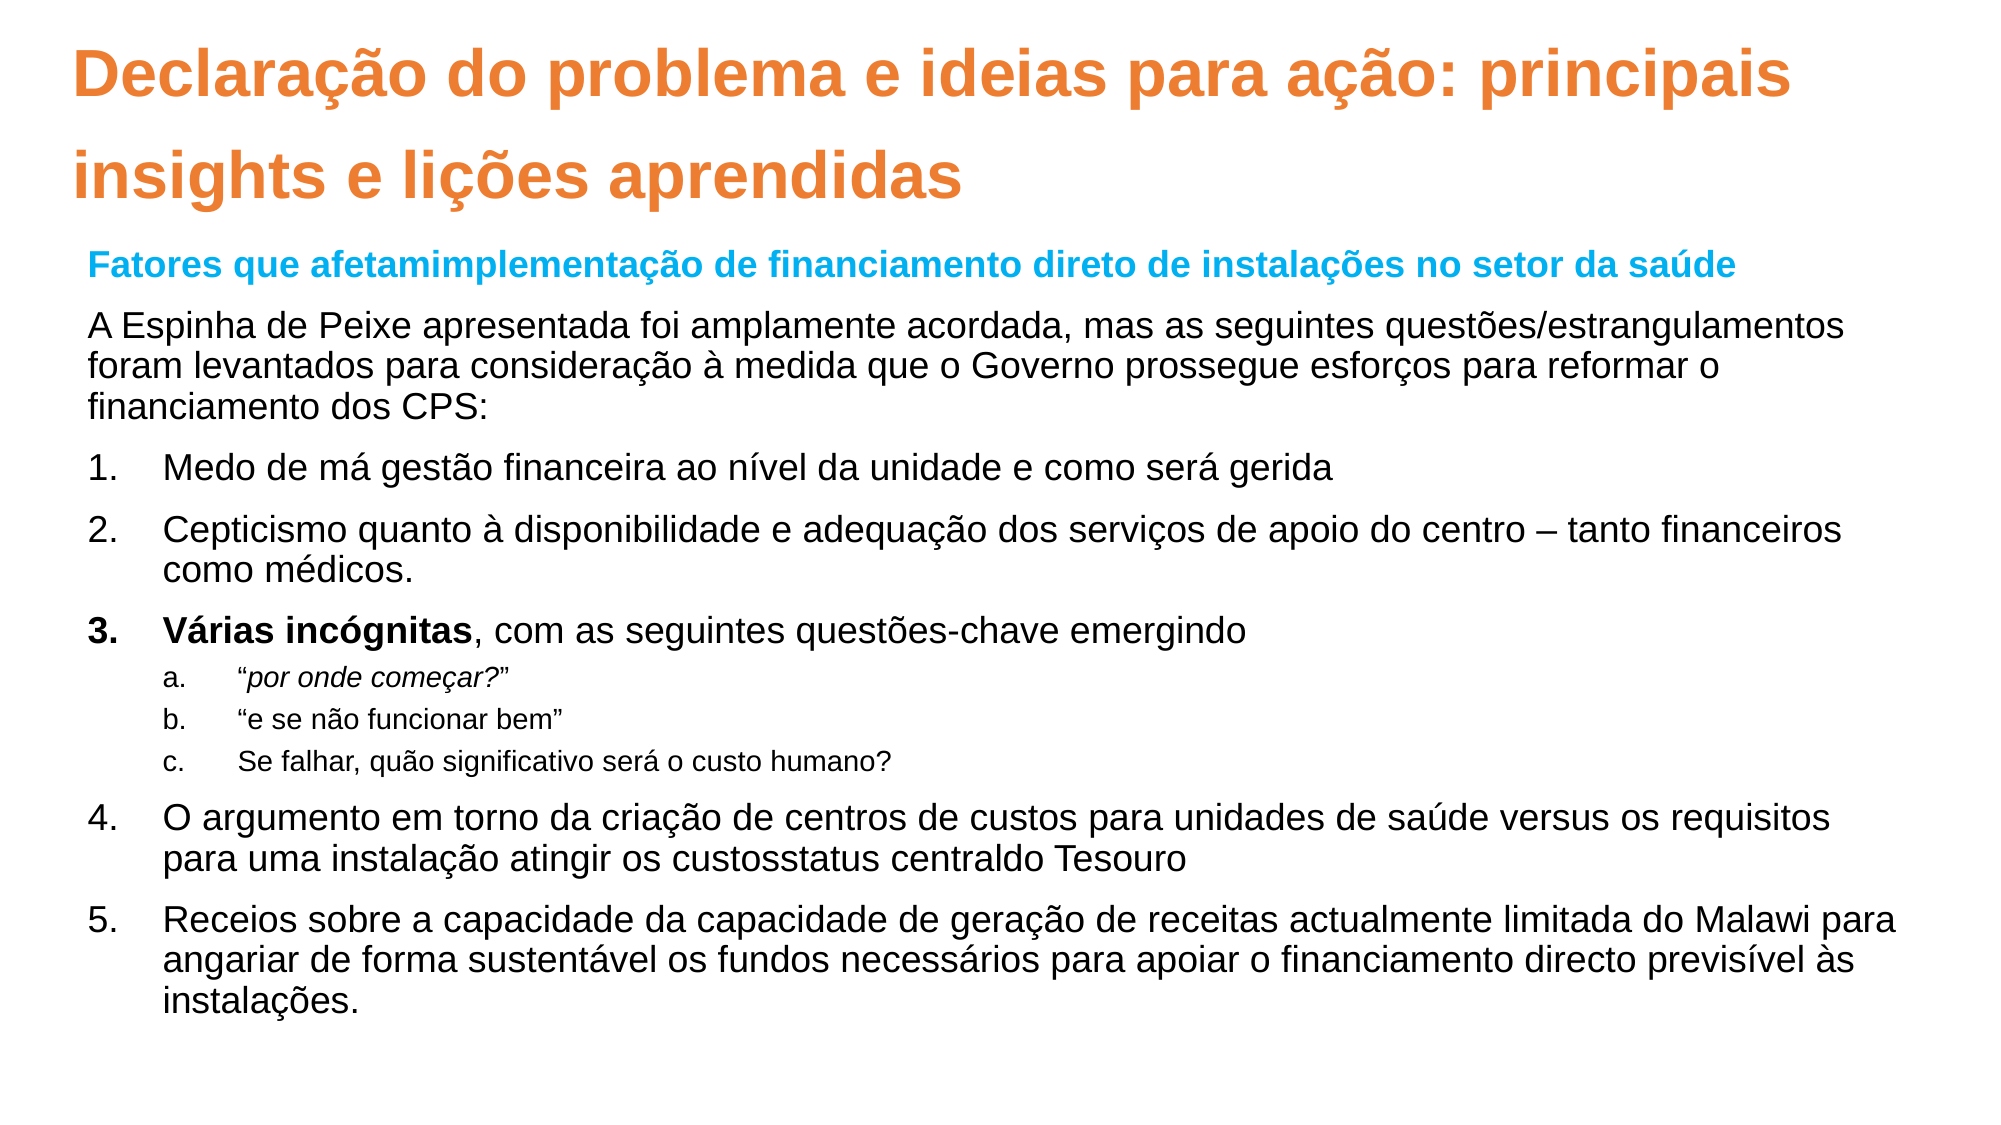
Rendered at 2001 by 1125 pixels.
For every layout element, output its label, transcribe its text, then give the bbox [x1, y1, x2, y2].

list Fatores que afetamimplementação de financiamento direto de instalações no setor da saúde A Espinha de Peixe apresentada foi amplamente acordada, mas as seguintes questões/estrangulamentos foram levantados para consideração à medida que o Governo prossegue esforços para reformar o financiamento dos CPS: Medo de má gestão financeira ao nível da unidade e como será gerida Cepticismo quanto à disponibilidade e adequação dos serviços de apoio do centro – tanto financeiros como médicos. Várias incógnitas, com as seguintes questões-chave emergindo “por onde começar?” “e se não funcionar bem” Se falhar, quão significativo será o custo humano? O argumento em torno da criação de centros de custos para unidades de saúde versus os requisitos para uma instalação atingir os custosstatus centraldo Tesouro Receios sobre a capacidade da capacidade de geração de receitas actualmente limitada do Malawi para angariar de forma sustentável os fundos necessários para apoiar o financiamento directo previsível às instalações. [72, 237, 1925, 1108]
text_box Declaração do problema e ideias para ação: principais insights e lições aprendidas [72, 7, 1946, 174]
